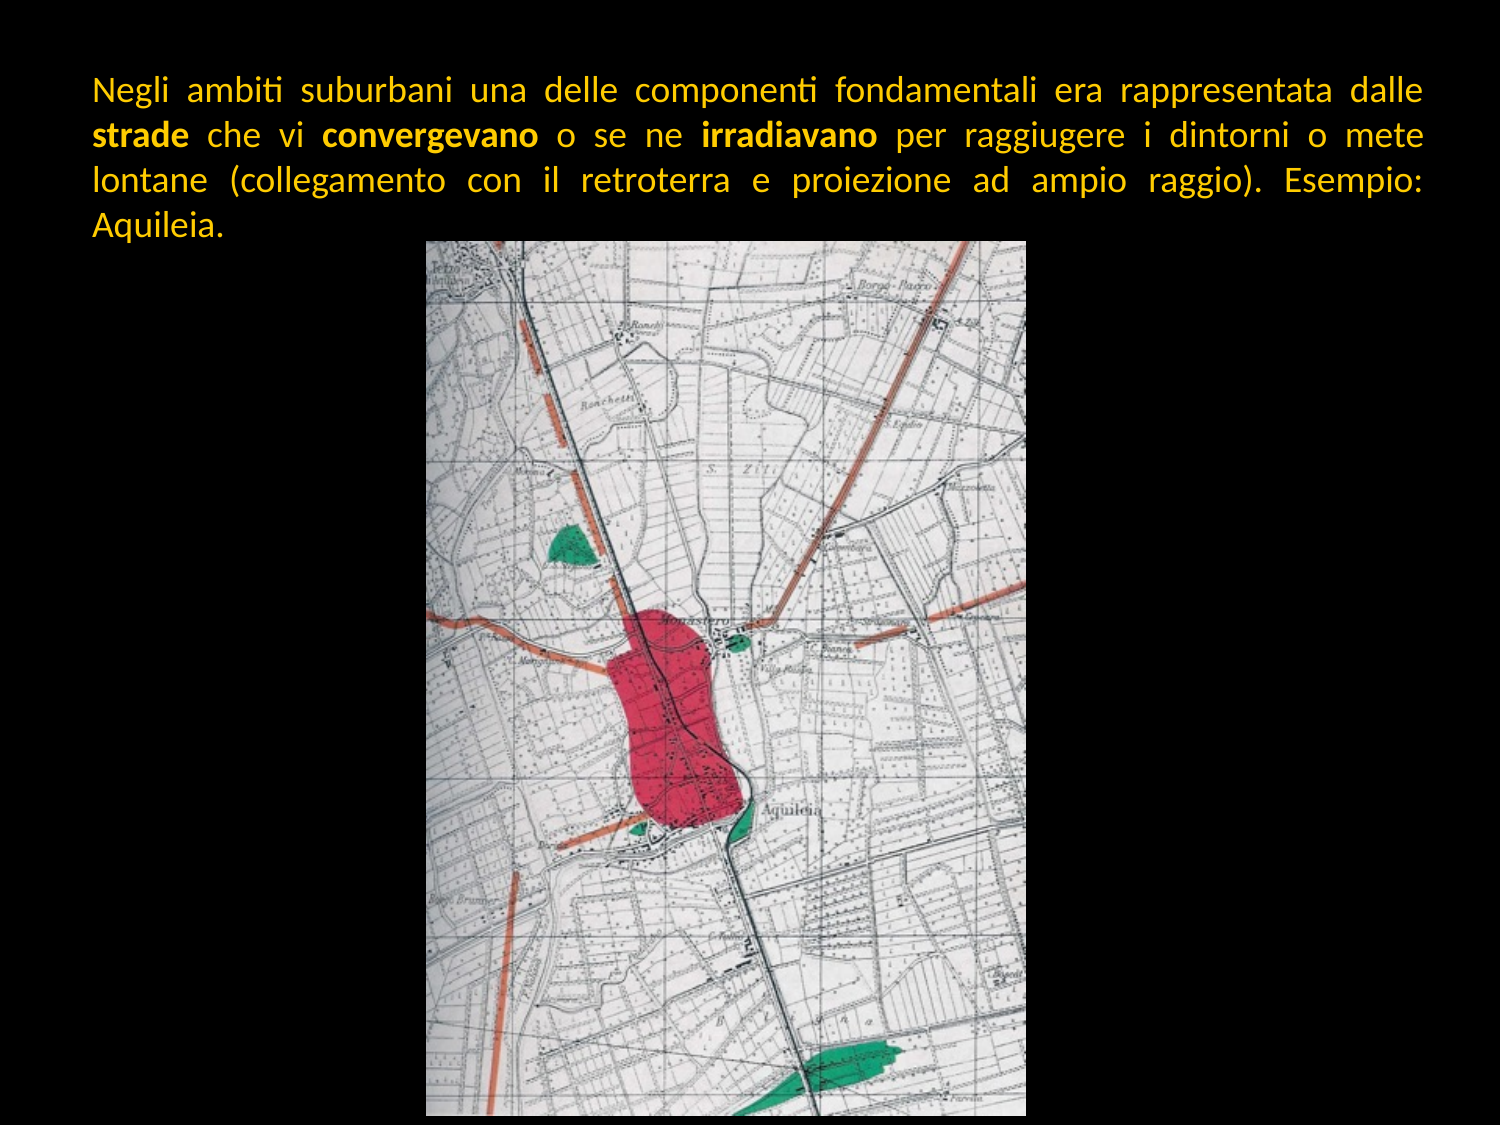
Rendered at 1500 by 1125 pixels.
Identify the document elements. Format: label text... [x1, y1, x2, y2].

picture [425, 241, 1027, 1116]
text_box Negli ambiti suburbani una delle componenti fondamentali era rappresentata dalle strade che vi convergevano o se ne irradiavano per raggiugere i dintorni o mete lontane (collegamento con il retroterra e proiezione ad ampio raggio). Esempio: Aquileia. [77, 58, 1440, 253]
